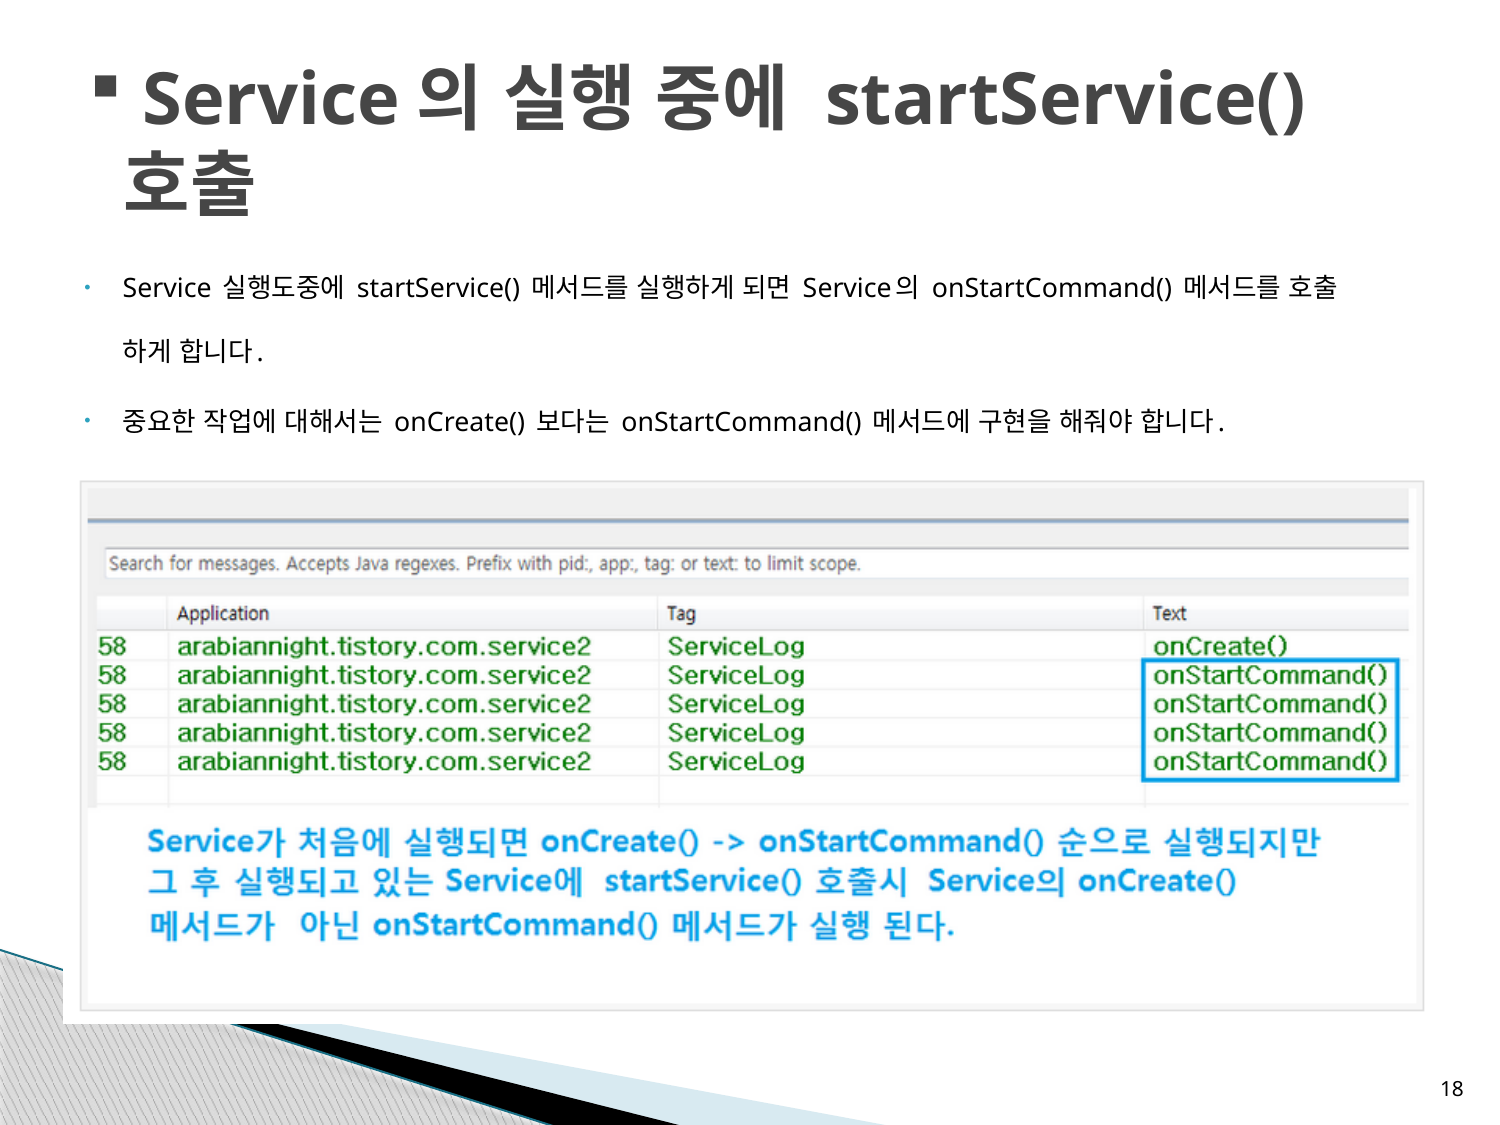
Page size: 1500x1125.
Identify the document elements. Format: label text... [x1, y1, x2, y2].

list Service 실행도중에 startService() 메서드를 실행하게 되면 Service의 onStartCommand() 메서드를 호출 하게 합니다. 중요한 작업에 대해서는 onCreate() 보다는 onStartCommand() 메서드에 구현을 해줘야 합니다. [53, 231, 1400, 445]
slide_number 18 [1418, 1051, 1479, 1112]
title Service의 실행 중에 startService() 호출 [75, 45, 1425, 233]
picture [63, 472, 1437, 1024]
